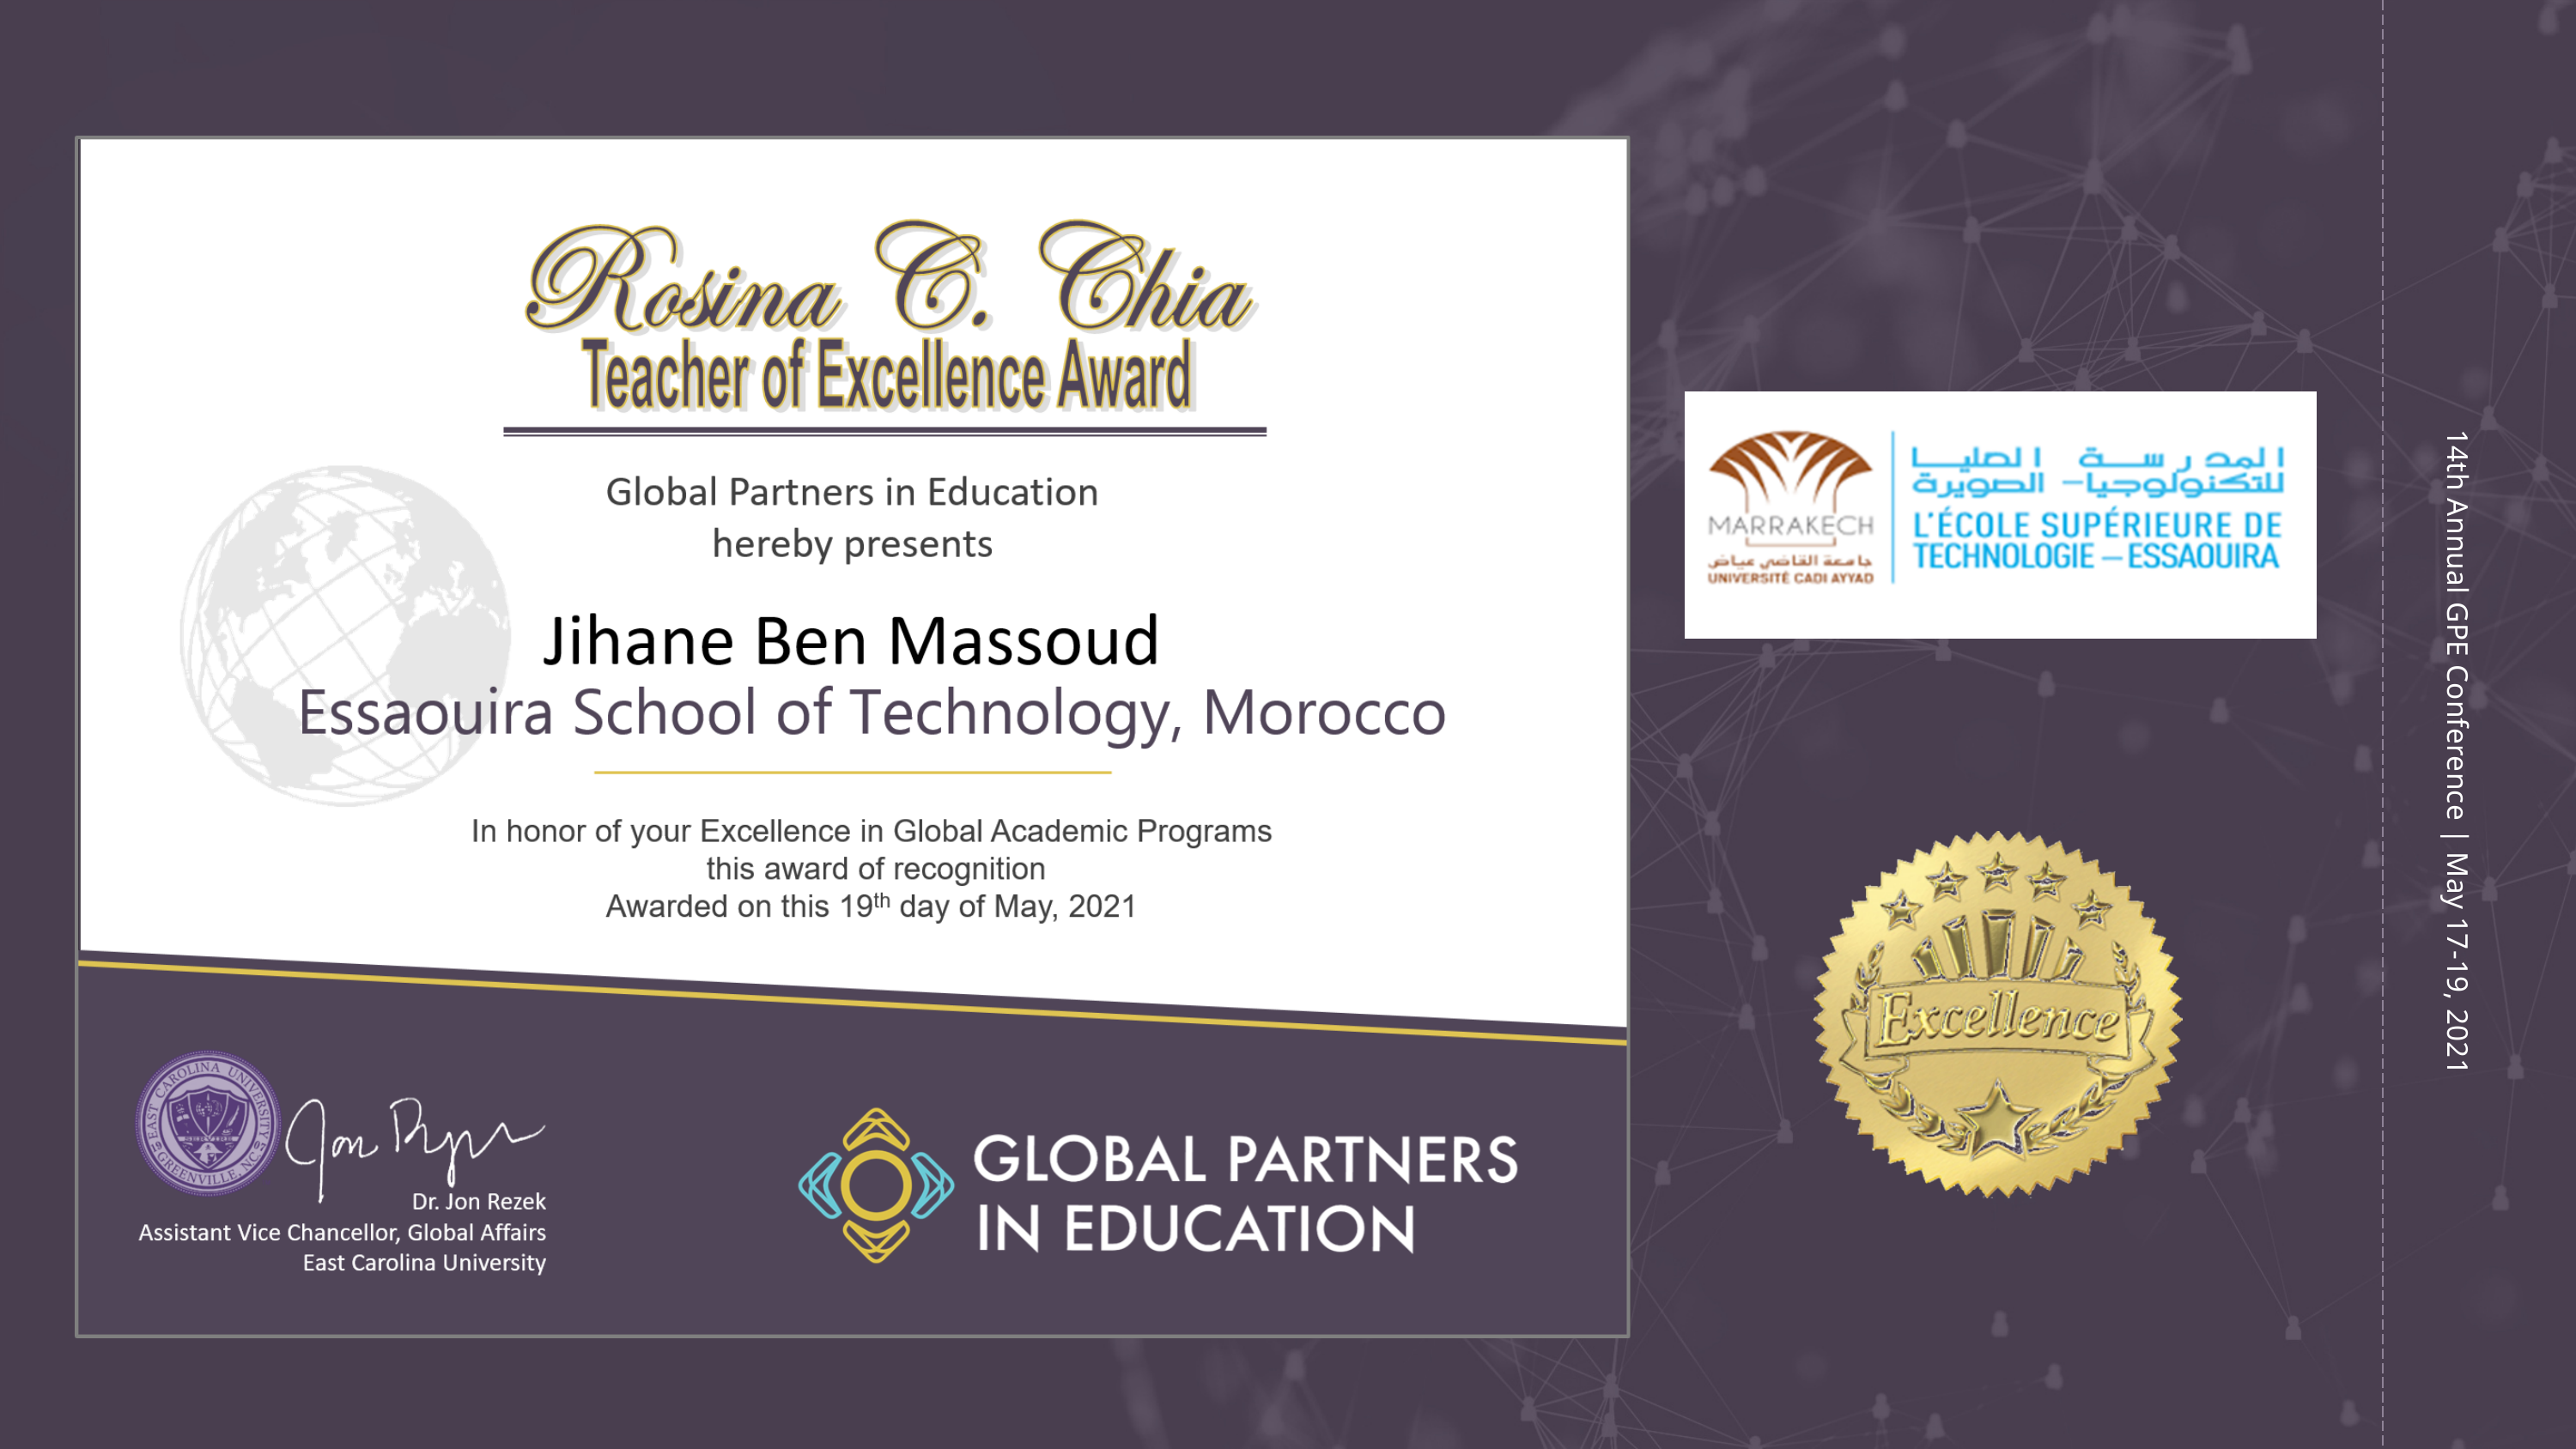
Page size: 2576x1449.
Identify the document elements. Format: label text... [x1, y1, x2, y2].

picture [2384, 0, 2576, 1449]
picture [0, 0, 2382, 1449]
text_box 14th Annual GPE Conference | May 17-19, 2021 [2441, 423, 2482, 1081]
